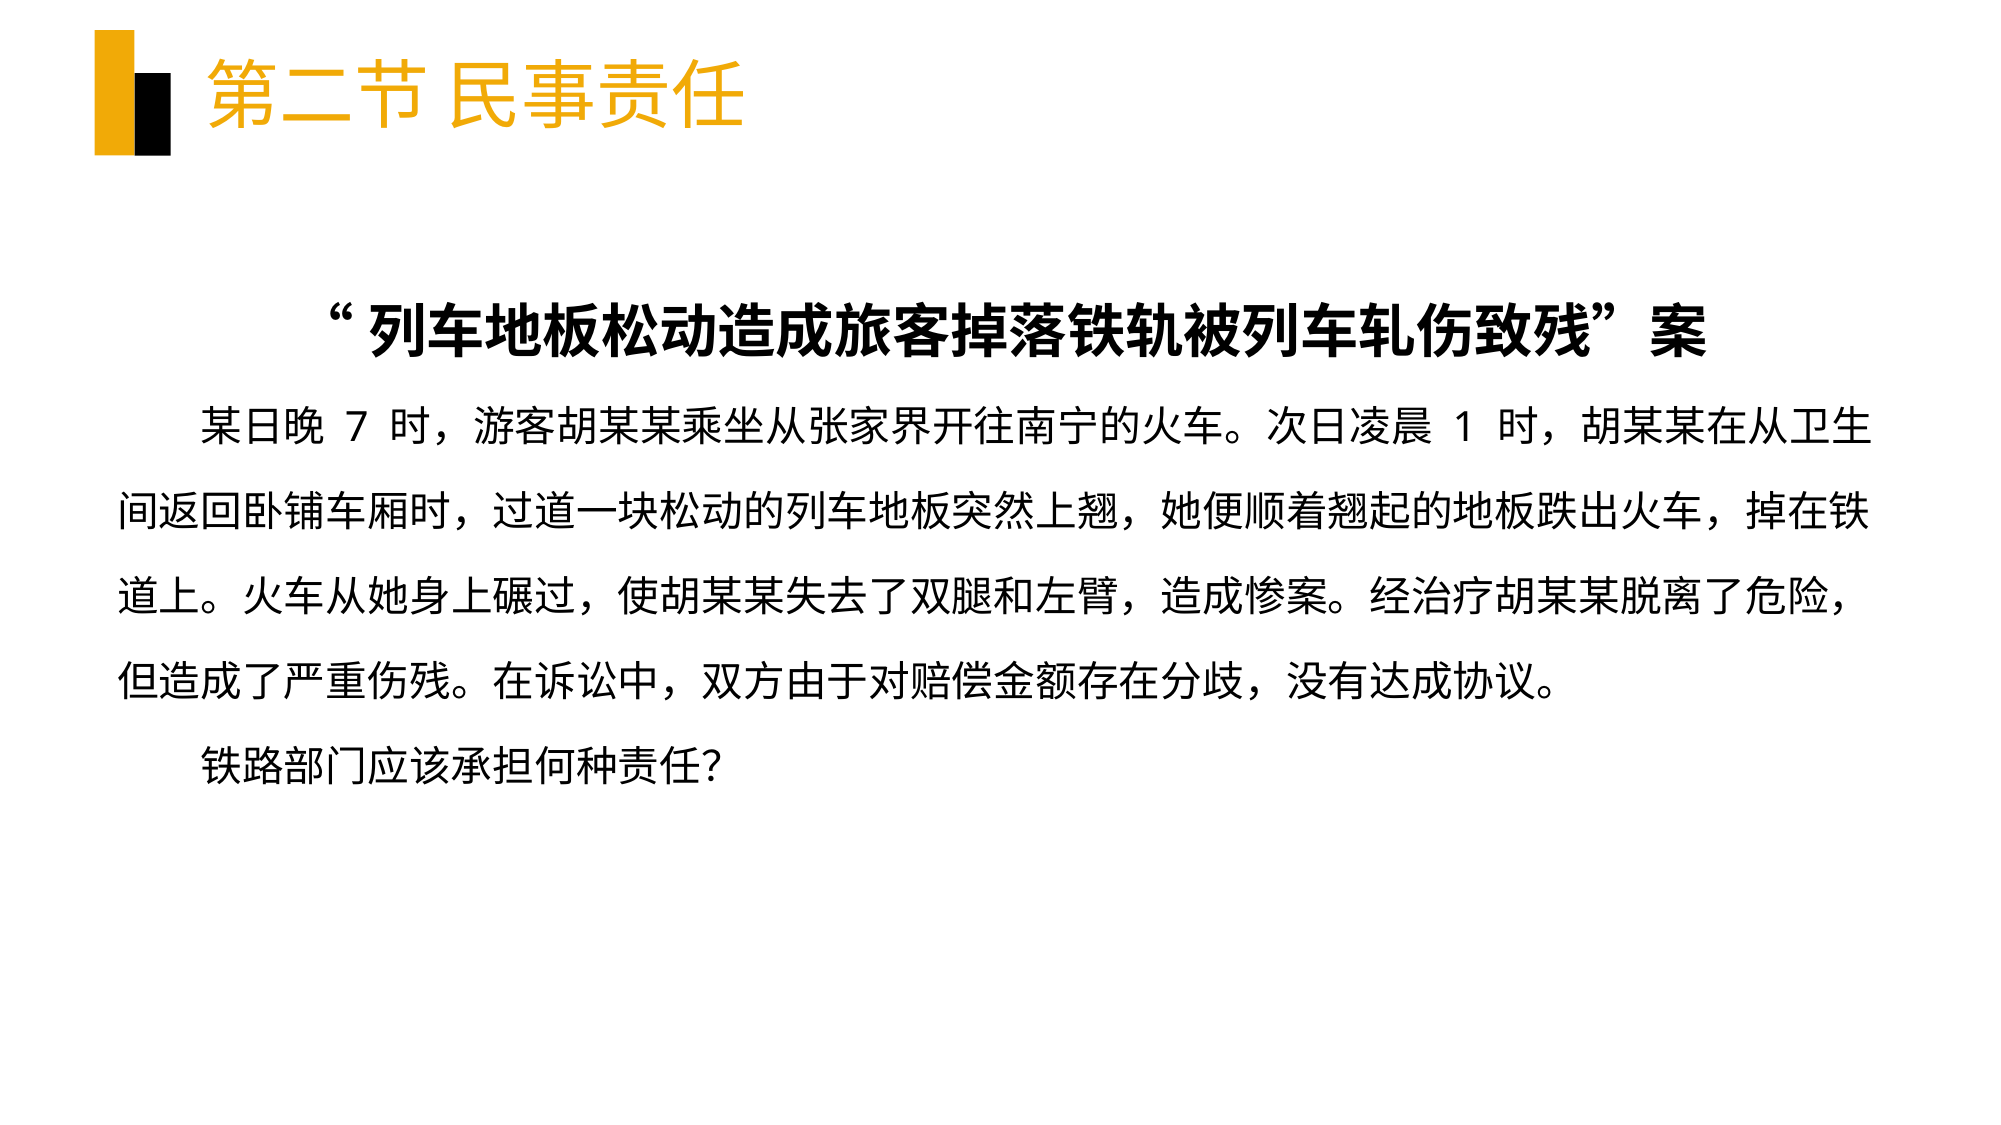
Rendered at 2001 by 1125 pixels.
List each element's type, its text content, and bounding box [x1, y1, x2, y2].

list “列车地板松动造成旅客掉落铁轨被列车轧伤致残”案 某日晚 7 时，游客胡某某乘坐从张家界开往南宁的火车。次日凌晨 1 时，胡某某在从卫生间返回卧铺车厢时，过道一块松动的列车地板突然上翘，她便顺着翘起的地板跌出火车，掉在铁道上。火车从她身上碾过，使胡某某失去了双腿和左臂，造成惨案。经治疗胡某某脱离了危险，但造成了严重伤残。在诉讼中，双方由于对赔偿金额存在分歧，没有达成协议。 铁路部门应该承担何种责任？ [54, 237, 1902, 977]
title 第二节 民事责任 [189, 29, 1903, 156]
